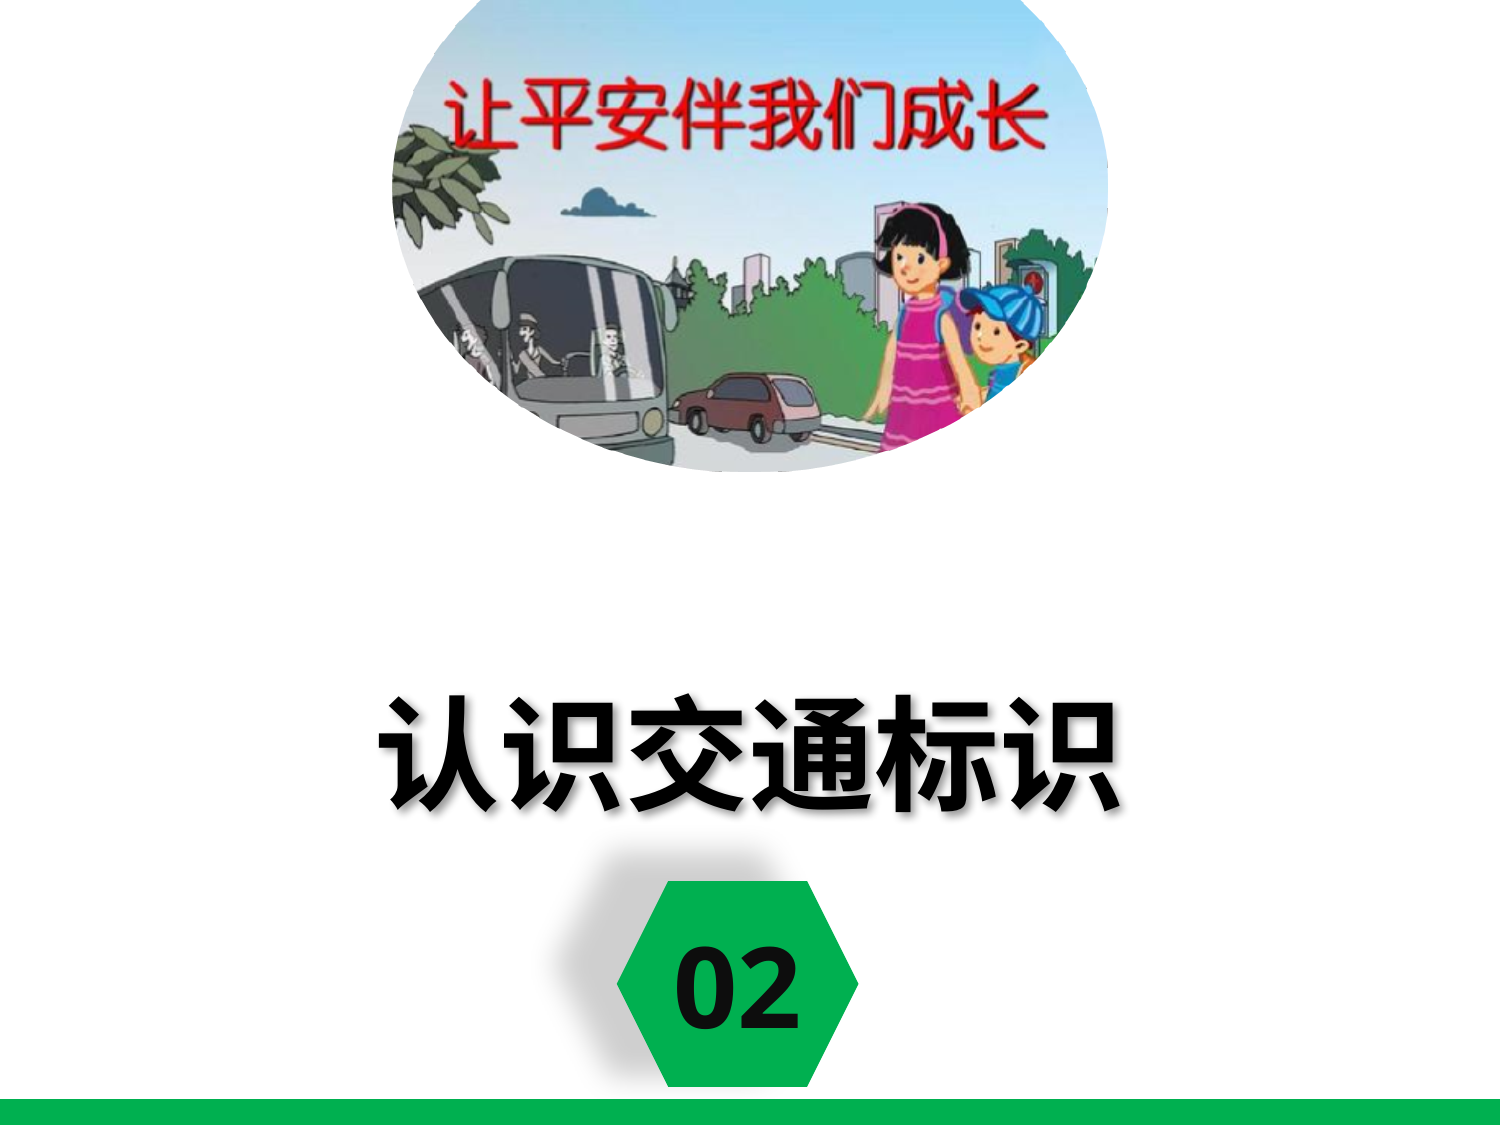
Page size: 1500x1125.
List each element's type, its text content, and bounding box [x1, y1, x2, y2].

text_box 认识交通标识 [360, 668, 1140, 834]
text_box [0, 1099, 1500, 1125]
picture [392, 0, 1108, 472]
text_box 02 [616, 881, 859, 1087]
